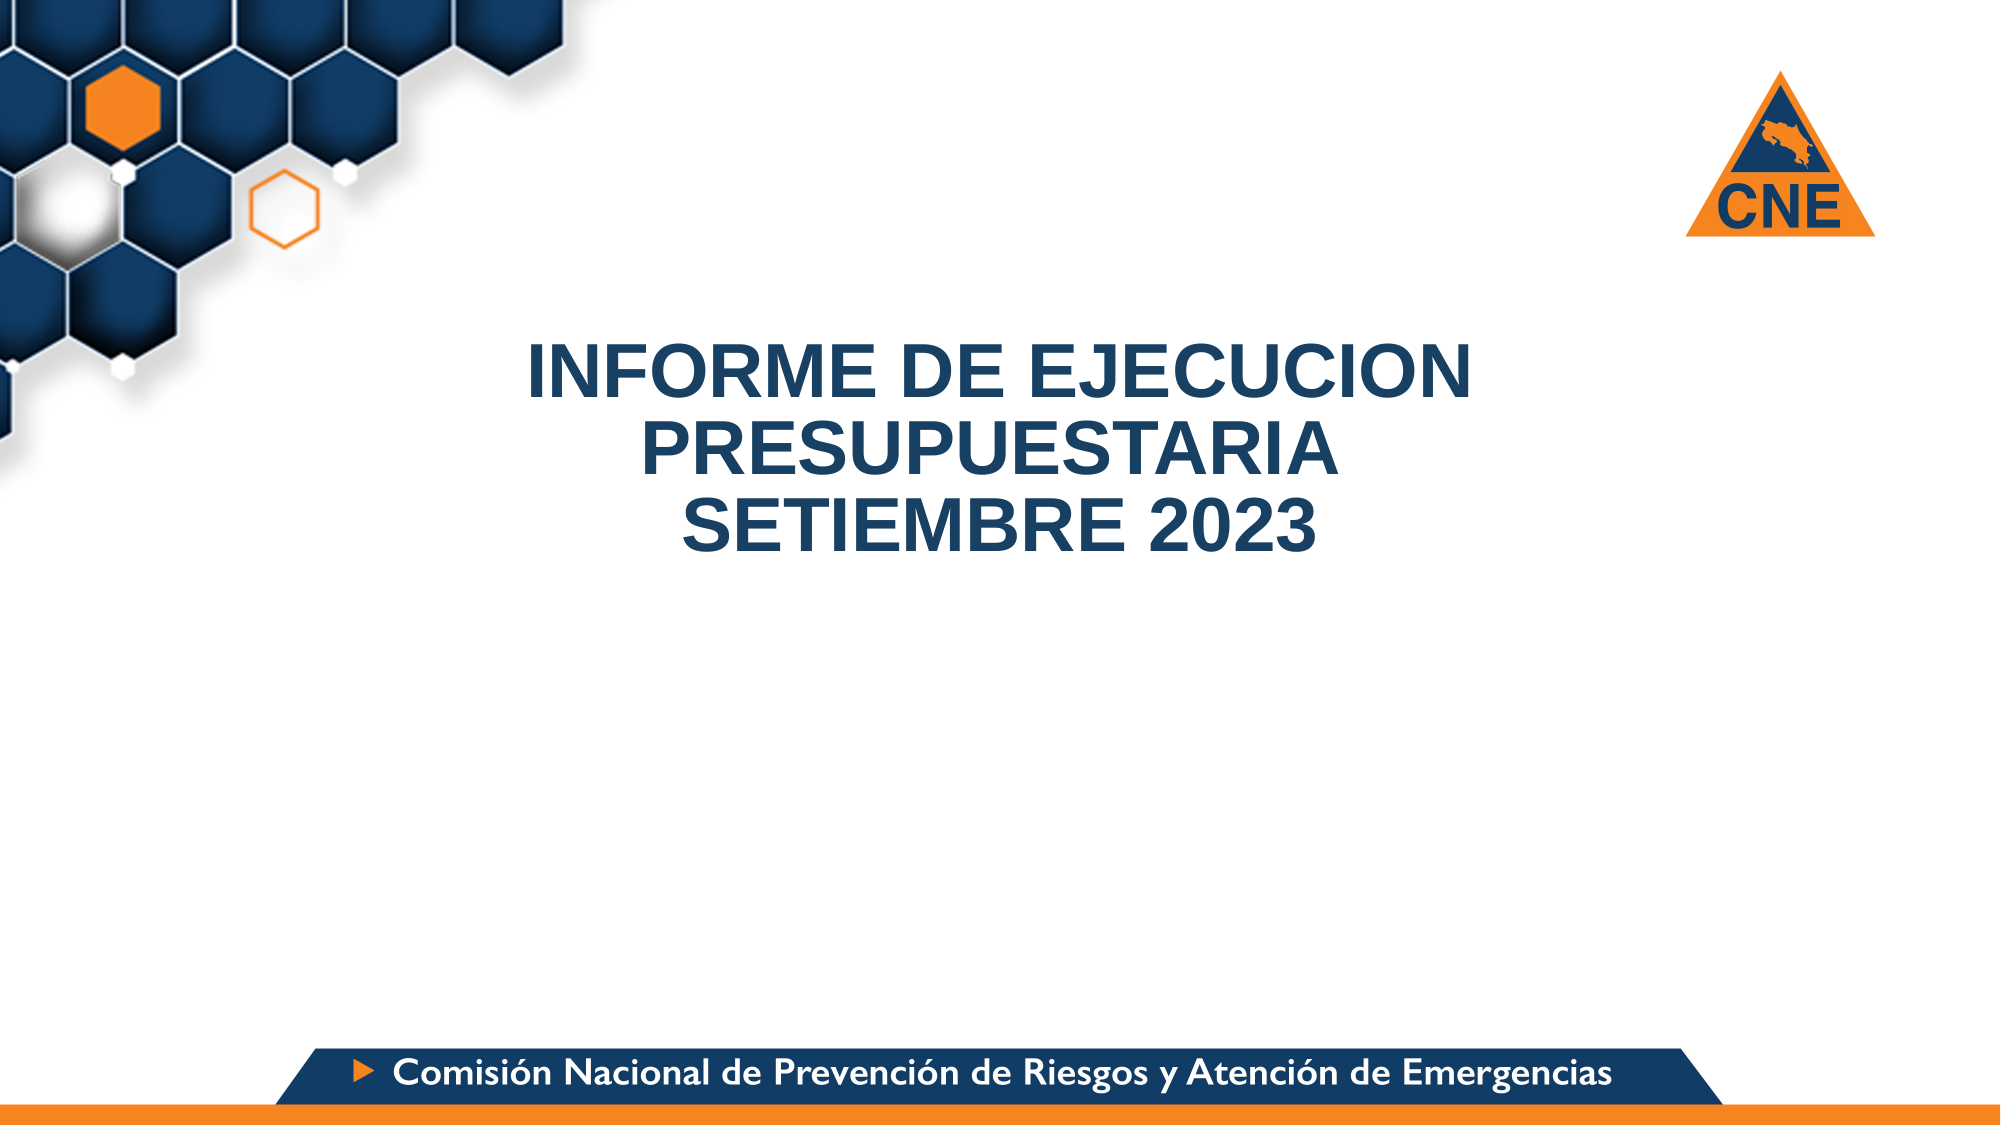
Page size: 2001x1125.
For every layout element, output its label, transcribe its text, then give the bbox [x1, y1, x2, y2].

text_box INFORME DE EJECUCION PRESUPUESTARIA SETIEMBRE 2023 [249, 328, 1750, 576]
text_box [349, 120, 1651, 319]
picture [0, 0, 2001, 1125]
